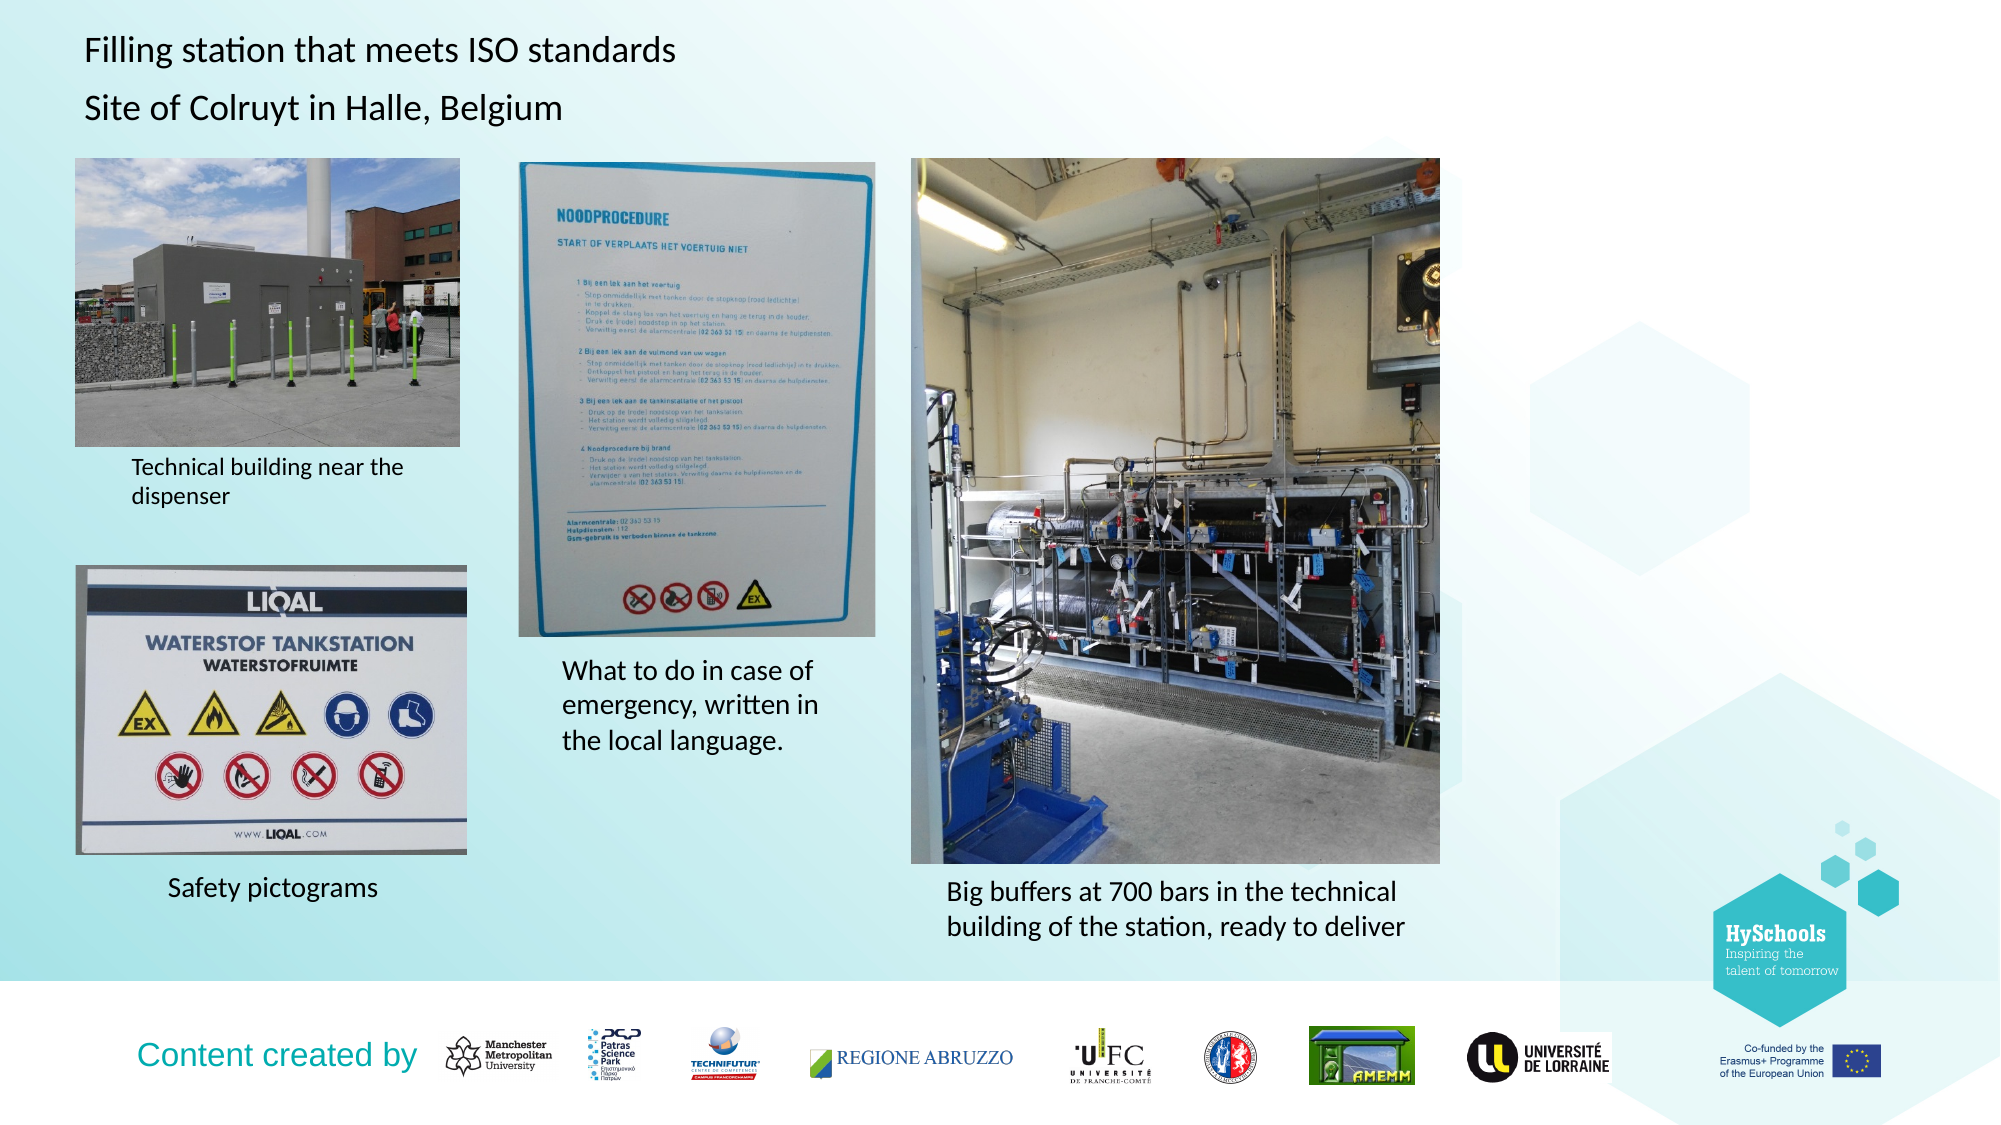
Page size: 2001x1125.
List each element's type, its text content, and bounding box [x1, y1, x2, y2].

text_box Safety pictograms [153, 860, 401, 911]
text_box Site of Colruyt in Halle, Belgium [69, 78, 755, 135]
text_box Big buffers at 700 bars in the technical building of the station, ready to deliver [931, 864, 1425, 950]
text_box What to do in case of emergency, written in the local language. [547, 643, 850, 764]
text_box Technical building near the dispenser [116, 447, 436, 518]
picture [0, 0, 2000, 1125]
text_box Filling station that meets ISO standards [69, 17, 931, 78]
